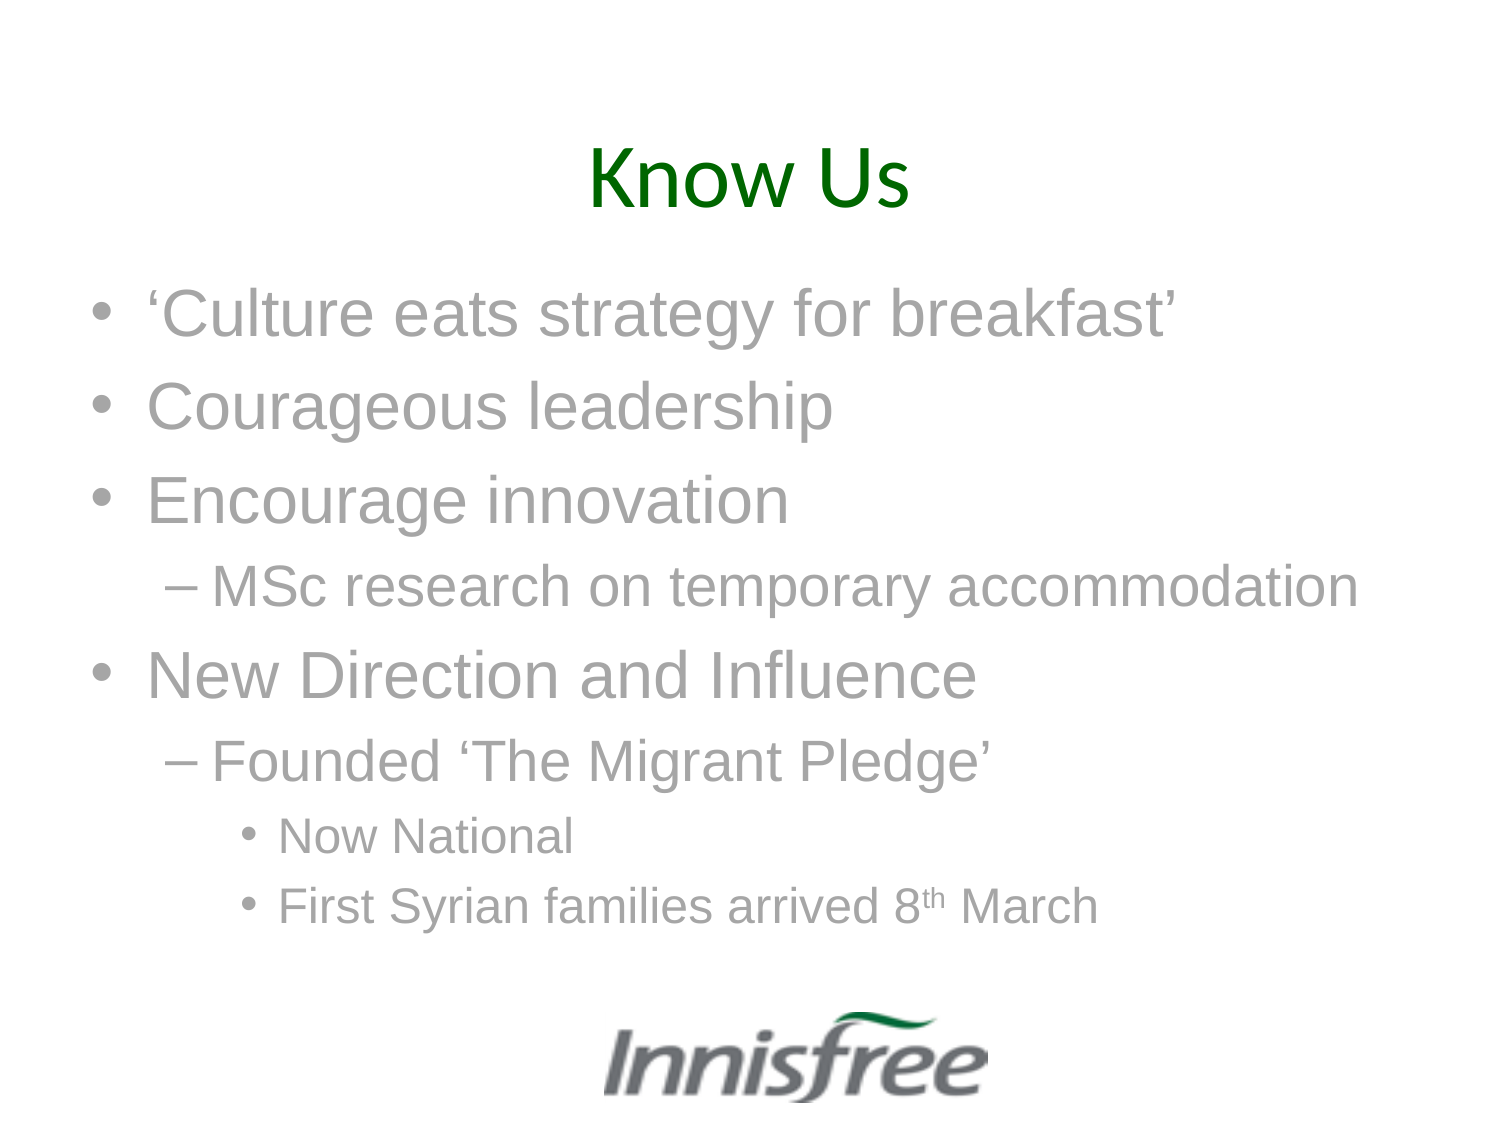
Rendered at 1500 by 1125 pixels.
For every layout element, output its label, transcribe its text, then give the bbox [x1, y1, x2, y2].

picture [604, 1012, 988, 1103]
title Know Us [75, 109, 1425, 233]
list ‘Culture eats strategy for breakfast’ Courageous leadership Encourage innovation MSc research on temporary accommodation New Direction and Influence Founded ‘The Migrant Pledge’ Now National First Syrian families arrived 8th March [75, 262, 1405, 1005]
